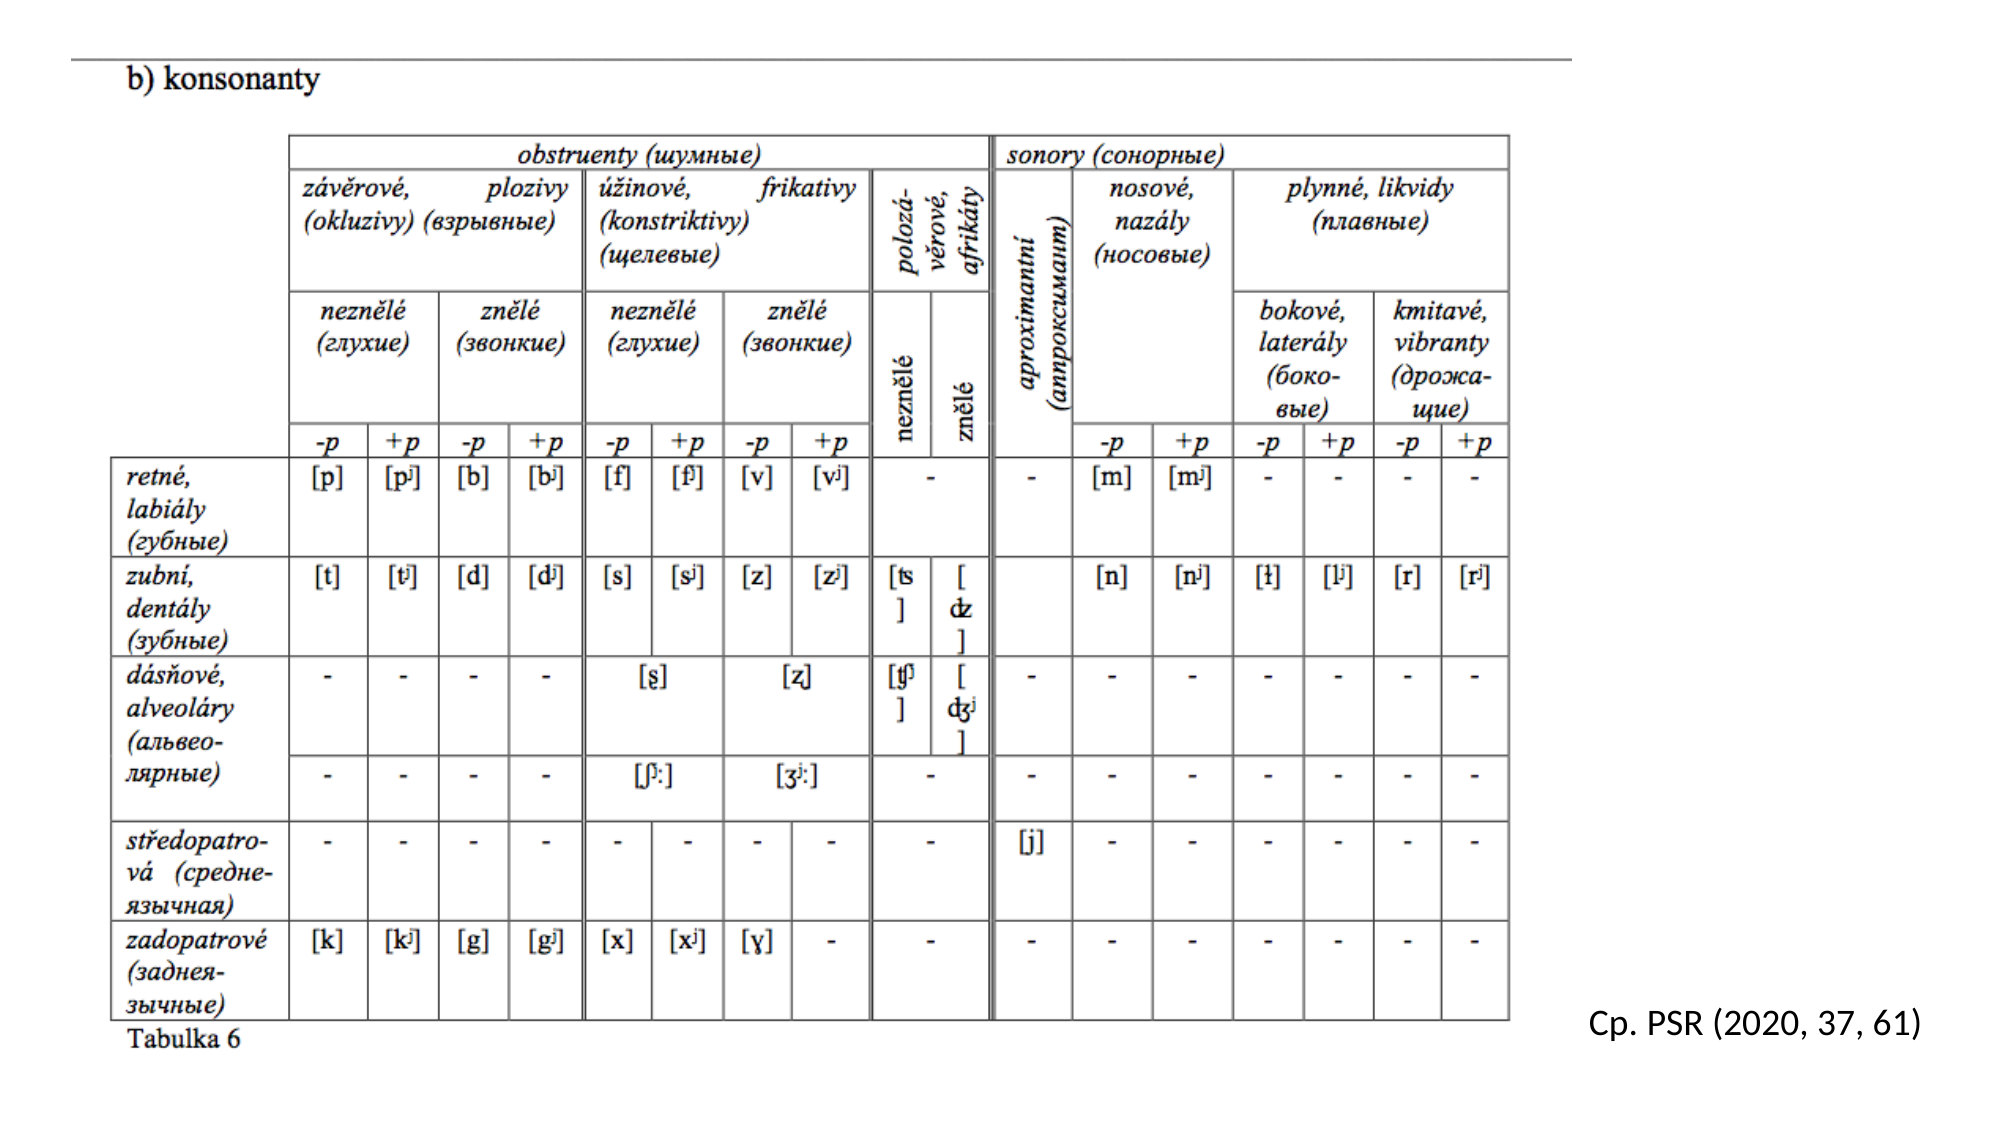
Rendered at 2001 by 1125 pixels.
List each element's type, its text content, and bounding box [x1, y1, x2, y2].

text_box Ср. PSR (2020, 37, 61) [1574, 991, 1938, 1051]
picture [71, 58, 1572, 1067]
